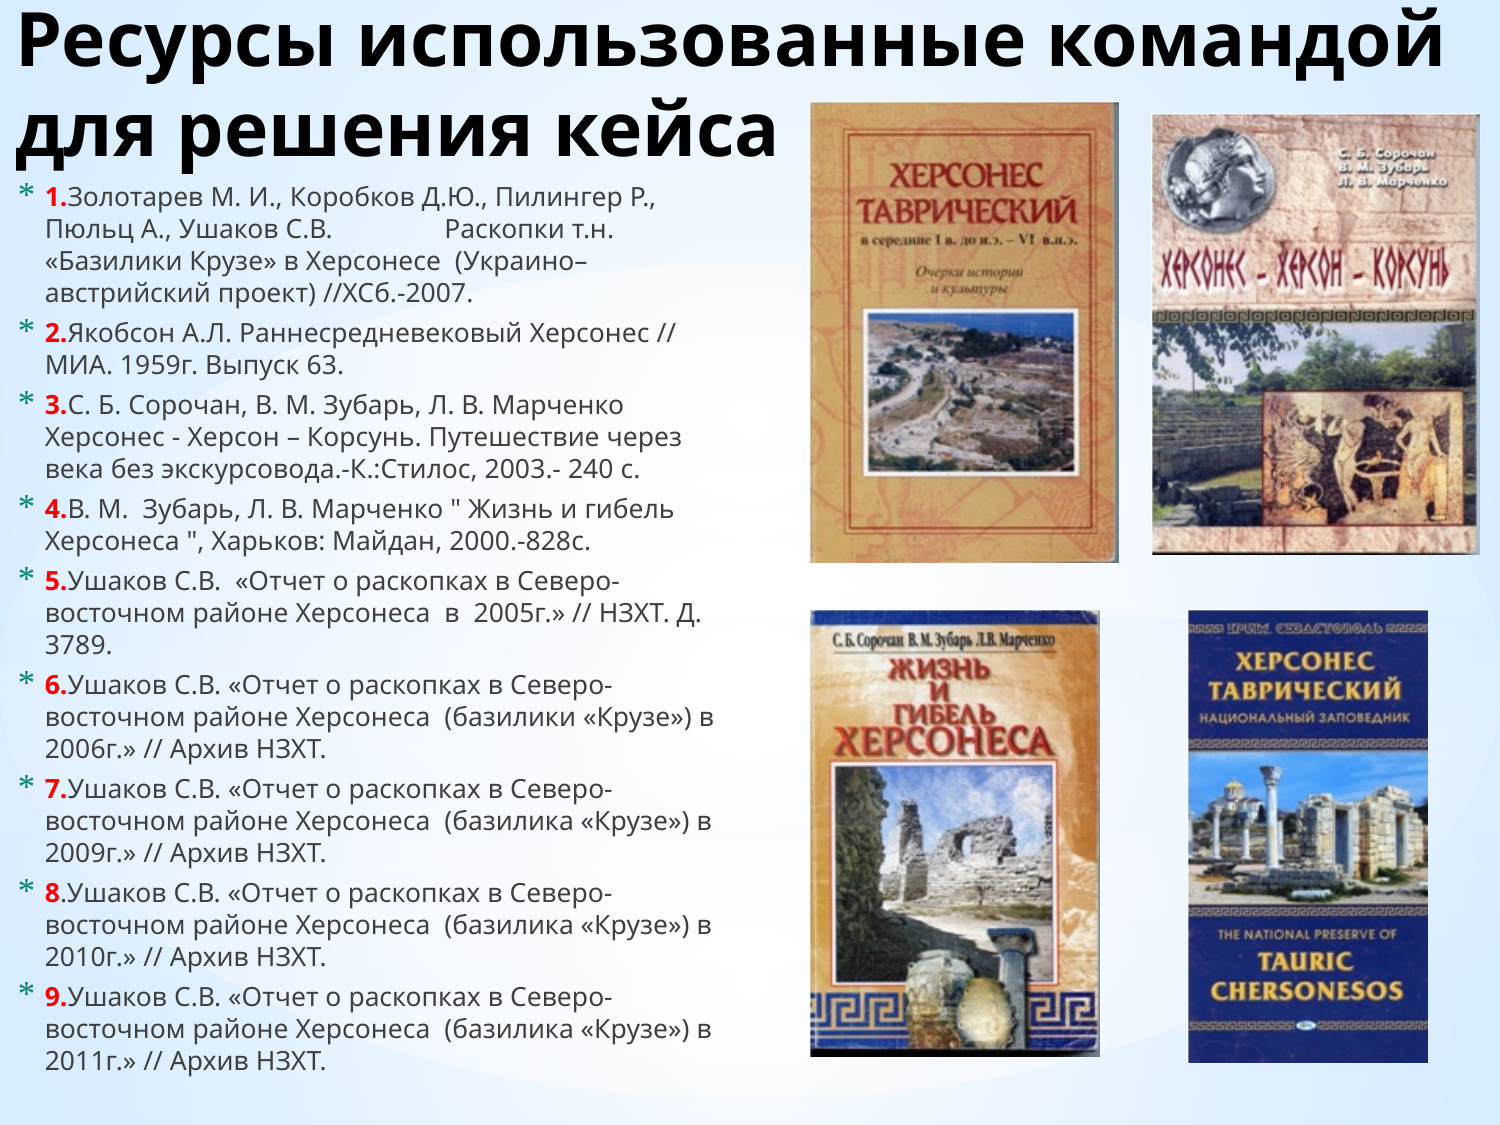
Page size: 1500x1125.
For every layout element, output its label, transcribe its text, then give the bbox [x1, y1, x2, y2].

picture [1186, 609, 1428, 1064]
picture [808, 101, 1119, 563]
picture [1151, 113, 1480, 555]
title Ресурсы использованные командой для решения кейса [0, 0, 1465, 209]
list 1.Золотарев М. И., Коробков Д.Ю., Пилингер Р., Пюльц А., Ушаков С.В. Раскопки т.н. «Базилики Крузе» в Херсонесе (Украино–австрийский проект) //ХСб.-2007. 2.Якобсон А.Л. Раннесредневековый Херсонес // МИА. 1959г. Выпуск 63. 3.С. Б. Сорочан, В. М. Зубарь, Л. В. Марченко Херсонес - Херсон – Корсунь. Путешествие через века без экскурсовода.-К.:Стилос, 2003.- 240 с. 4.В. М. Зубарь, Л. В. Марченко " Жизнь и гибель Херсонеса ", Харьков: Майдан, 2000.-828с. 5.Ушаков С.В. «Отчет о раскопках в Северо-восточном районе Херсонеса в 2005г.» // НЗХТ. Д. 3789. 6.Ушаков С.В. «Отчет о раскопках в Северо-восточном районе Херсонеса (базилики «Крузе») в 2006г.» // Архив НЗХТ. 7.Ушаков С.В. «Отчет о раскопках в Северо-восточном районе Херсонеса (базилика «Крузе») в 2009г.» // Архив НЗХТ. 8.Ушаков С.В. «Отчет о раскопках в Северо-восточном районе Херсонеса (базилика «Крузе») в 2010г.» // Архив НЗХТ. 9.Ушаков С.В. «Отчет о раскопках в Северо-восточном районе Херсонеса (базилика «Крузе») в 2011г.» // Архив НЗХТ. [0, 172, 750, 1094]
picture [808, 609, 1100, 1057]
